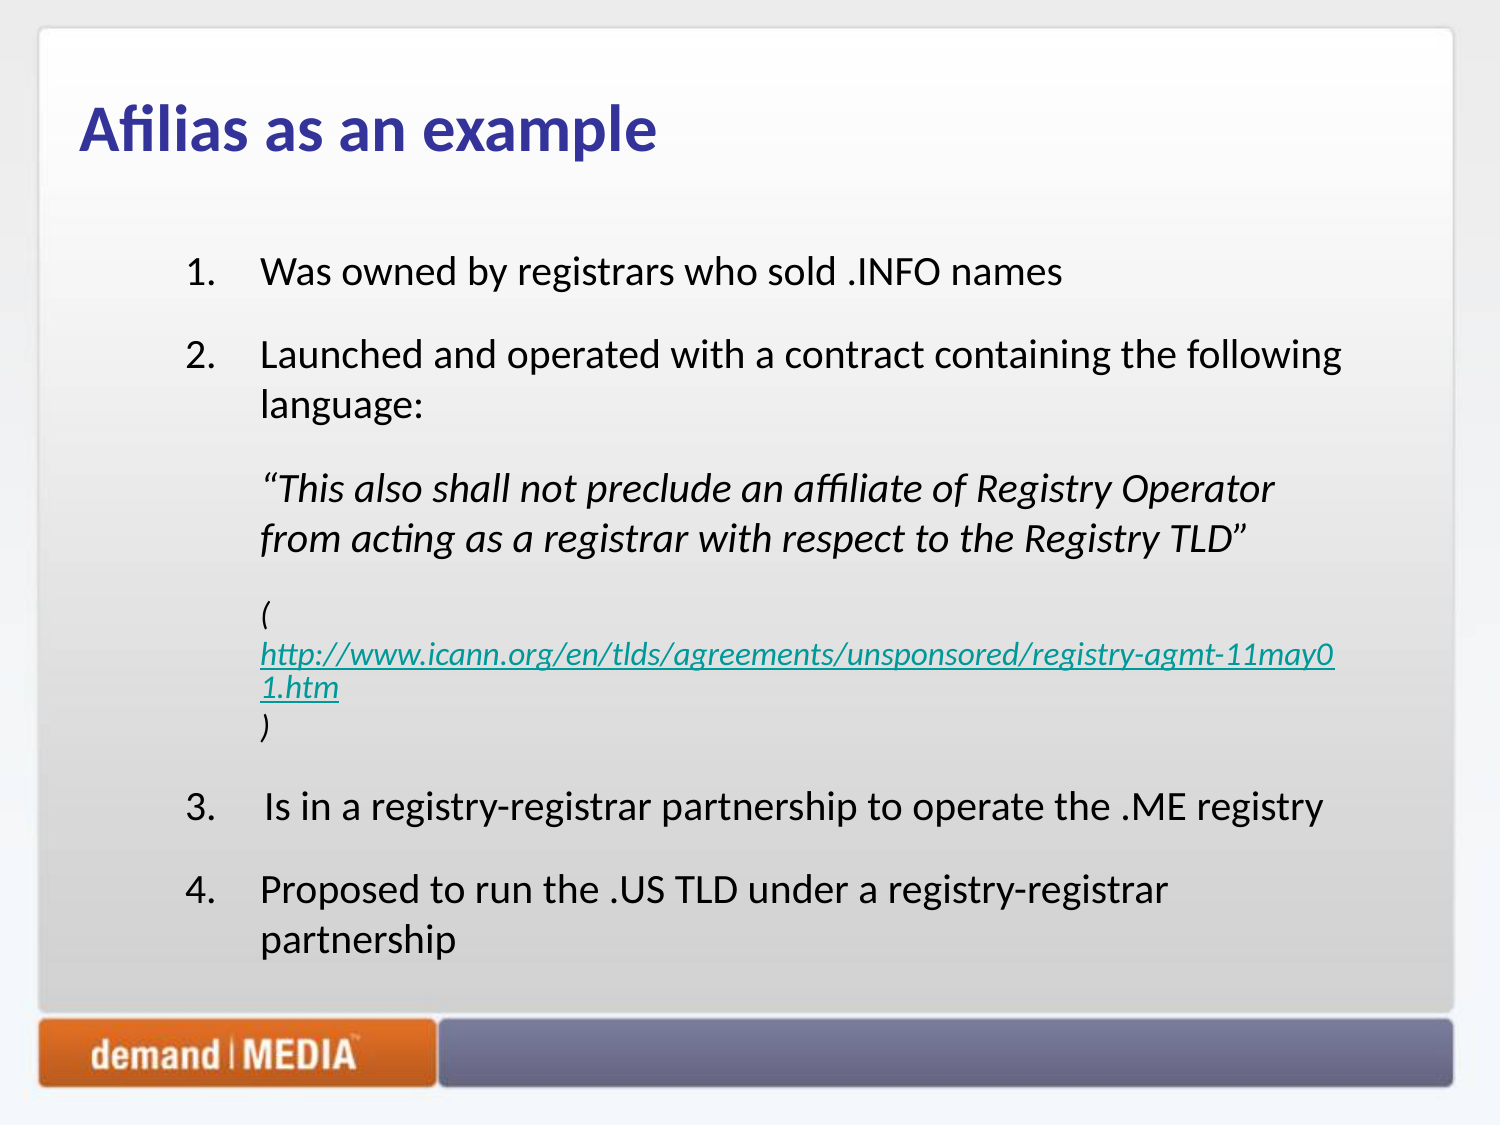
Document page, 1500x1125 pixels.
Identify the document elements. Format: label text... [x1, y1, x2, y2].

list Was owned by registrars who sold .INFO names Launched and operated with a contract containing the following language: “This also shall not preclude an affiliate of Registry Operator from acting as a registrar with respect to the Registry TLD” (http://www.icann.org/en/tlds/agreements/unsponsored/registry-agmt-11may01.htm) 3. Is in a registry-registrar partnership to operate the .ME registry 4. Proposed to run the .US TLD under a registry-registrar partnership [169, 236, 1364, 983]
picture [0, 0, 1500, 1125]
title Afilias as an example [64, 74, 1436, 176]
